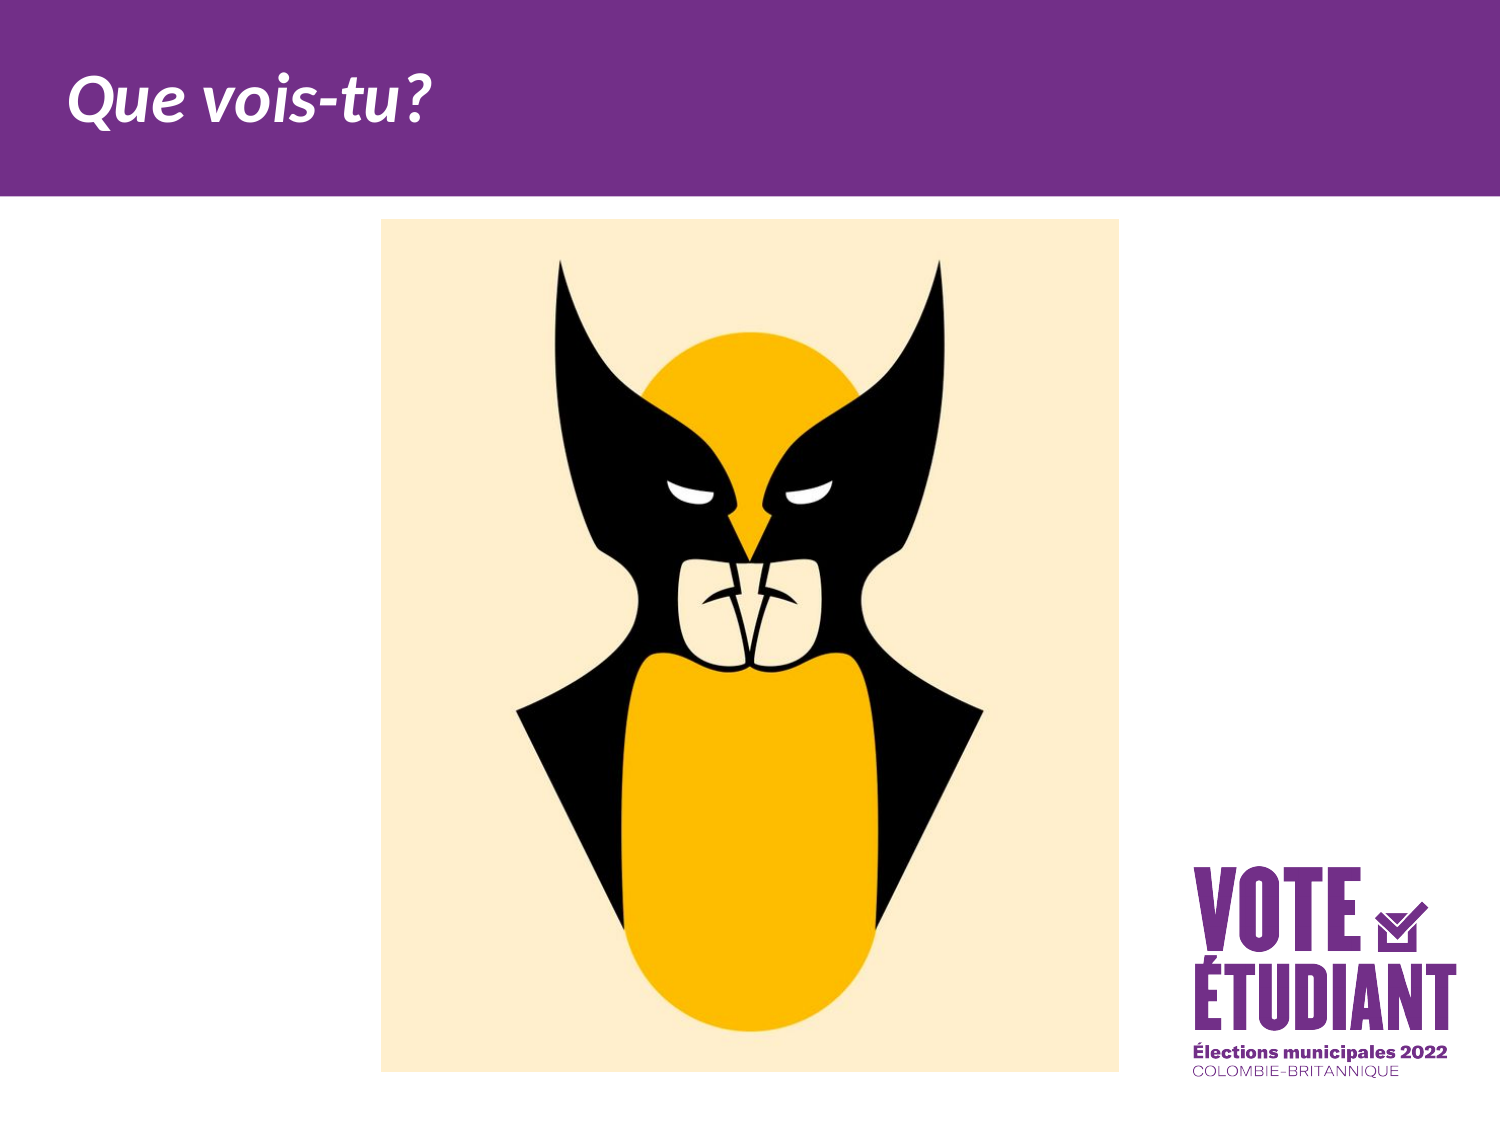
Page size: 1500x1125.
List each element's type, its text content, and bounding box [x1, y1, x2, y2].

title Que vois-tu? [51, 36, 1449, 163]
picture [1193, 866, 1457, 1078]
picture [381, 218, 1119, 1072]
